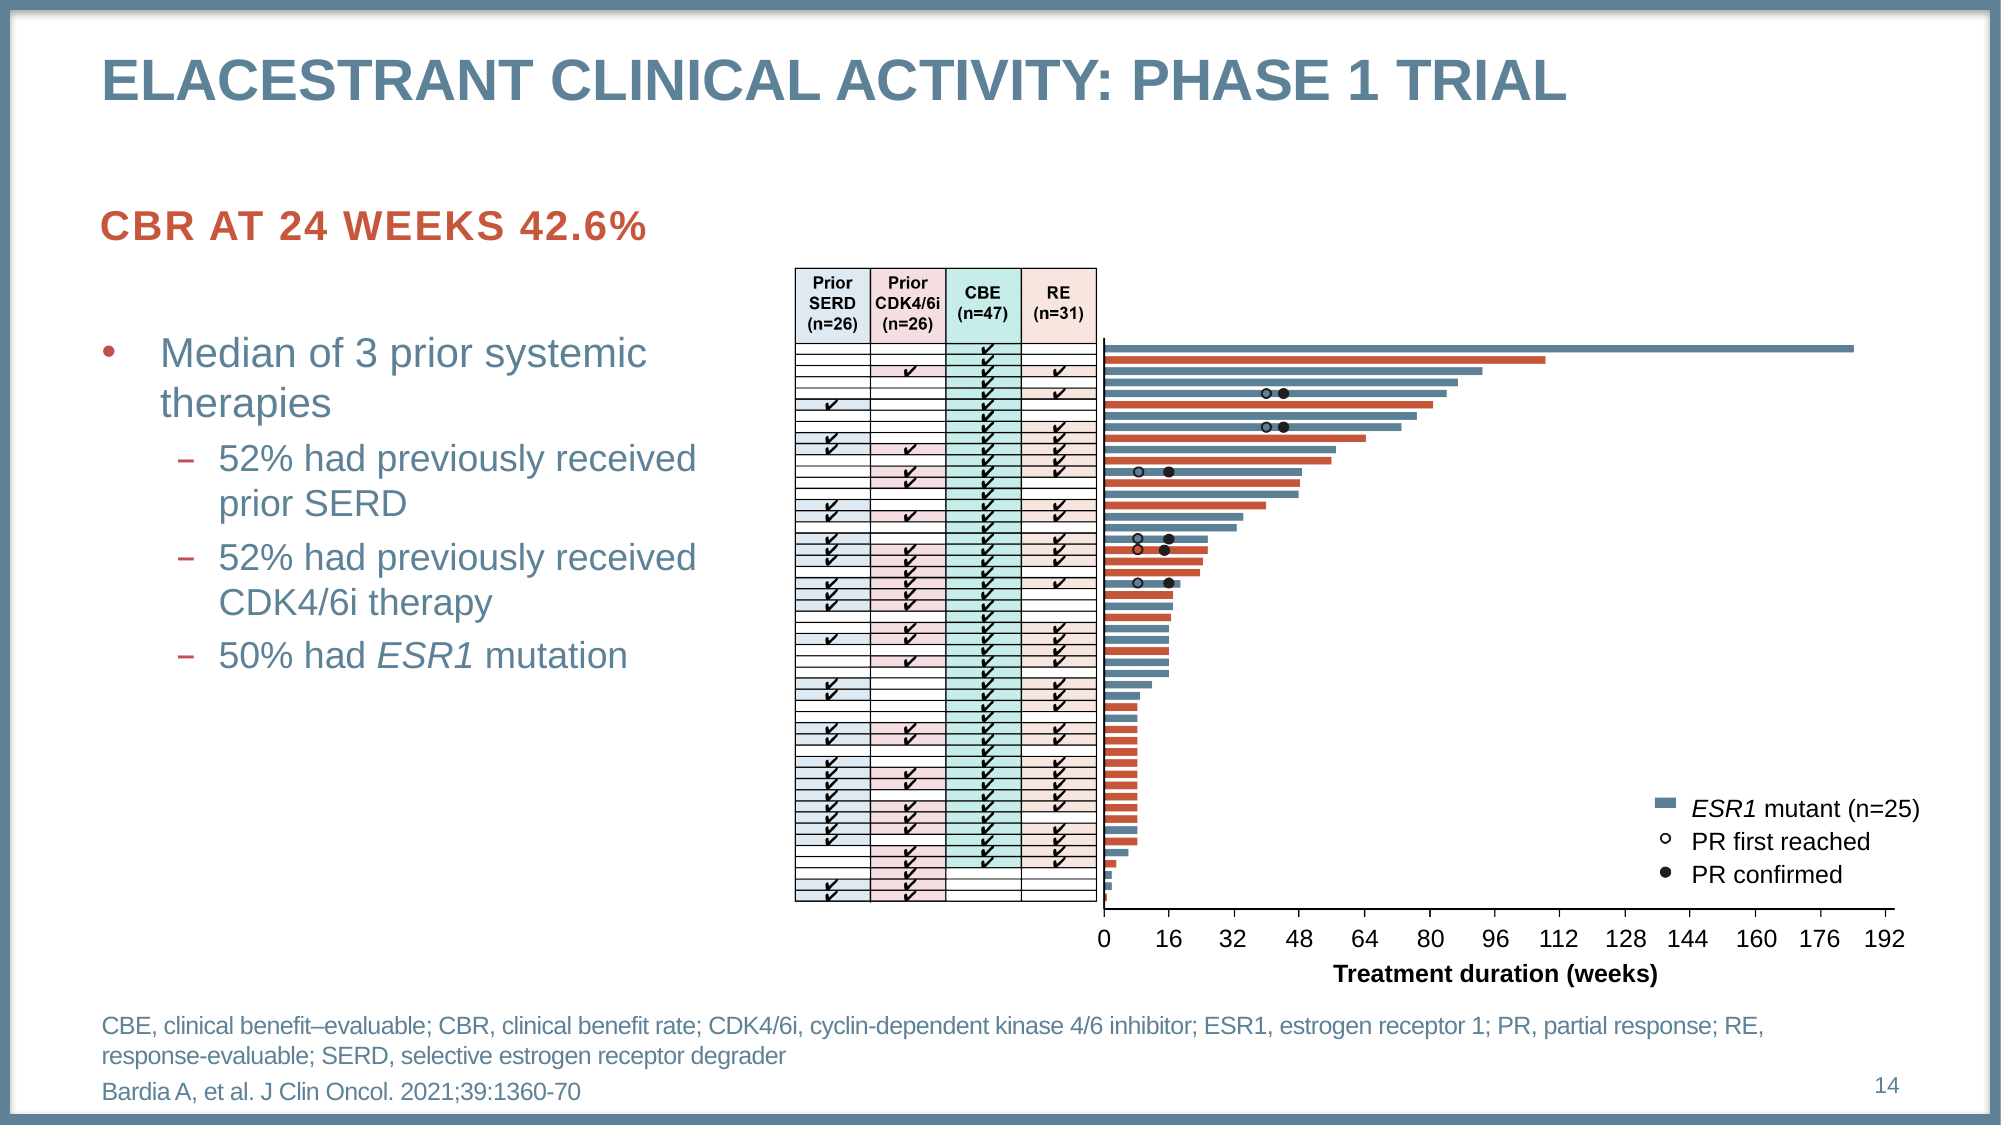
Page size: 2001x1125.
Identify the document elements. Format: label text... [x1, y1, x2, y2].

text_box Treatment duration (weeks) [1332, 957, 1659, 988]
text_box 176 [1798, 925, 1841, 953]
text_box 0 [1097, 925, 1112, 953]
text_box 96 [1481, 925, 1510, 953]
text_box 64 [1351, 925, 1380, 953]
text_box 144 [1666, 925, 1709, 953]
text_box 112 [1538, 925, 1579, 953]
text_box 48 [1285, 925, 1314, 953]
text_box ESR1 mutant (n=25) PR first reached PR confirmed [1899, 789, 1922, 889]
text_box 80 [1416, 925, 1445, 953]
text_box 32 [1218, 925, 1247, 953]
text_box 128 [1605, 925, 1648, 953]
list CBR AT 24 WEEKS 42.6% [99, 199, 1900, 315]
text_box 192 [1863, 922, 1906, 953]
list CBE, clinical benefit–evaluable; CBR, clinical benefit rate; CDK4/6i, cyclin-dependent kinase 4/6 inhibitor; ESR1, estrogen receptor 1; PR, partial response; RE, response-evaluable; SERD, selective estrogen receptor degrader Bardia A, et al. J Clin Oncol. 2021;39:1360-70 [101, 1027, 1772, 1088]
picture [794, 266, 1895, 917]
text_box 160 [1735, 925, 1778, 953]
title ELACESTRANT CLINICAL ACTIVITY: PHASE 1 TRIAL [101, 42, 1900, 185]
text_box 16 [1154, 925, 1183, 953]
list Median of 3 prior systemic therapies 52% had previously received prior SERD 52% had previously received CDK4/6i therapy 50% had ESR1 mutation [101, 325, 729, 976]
